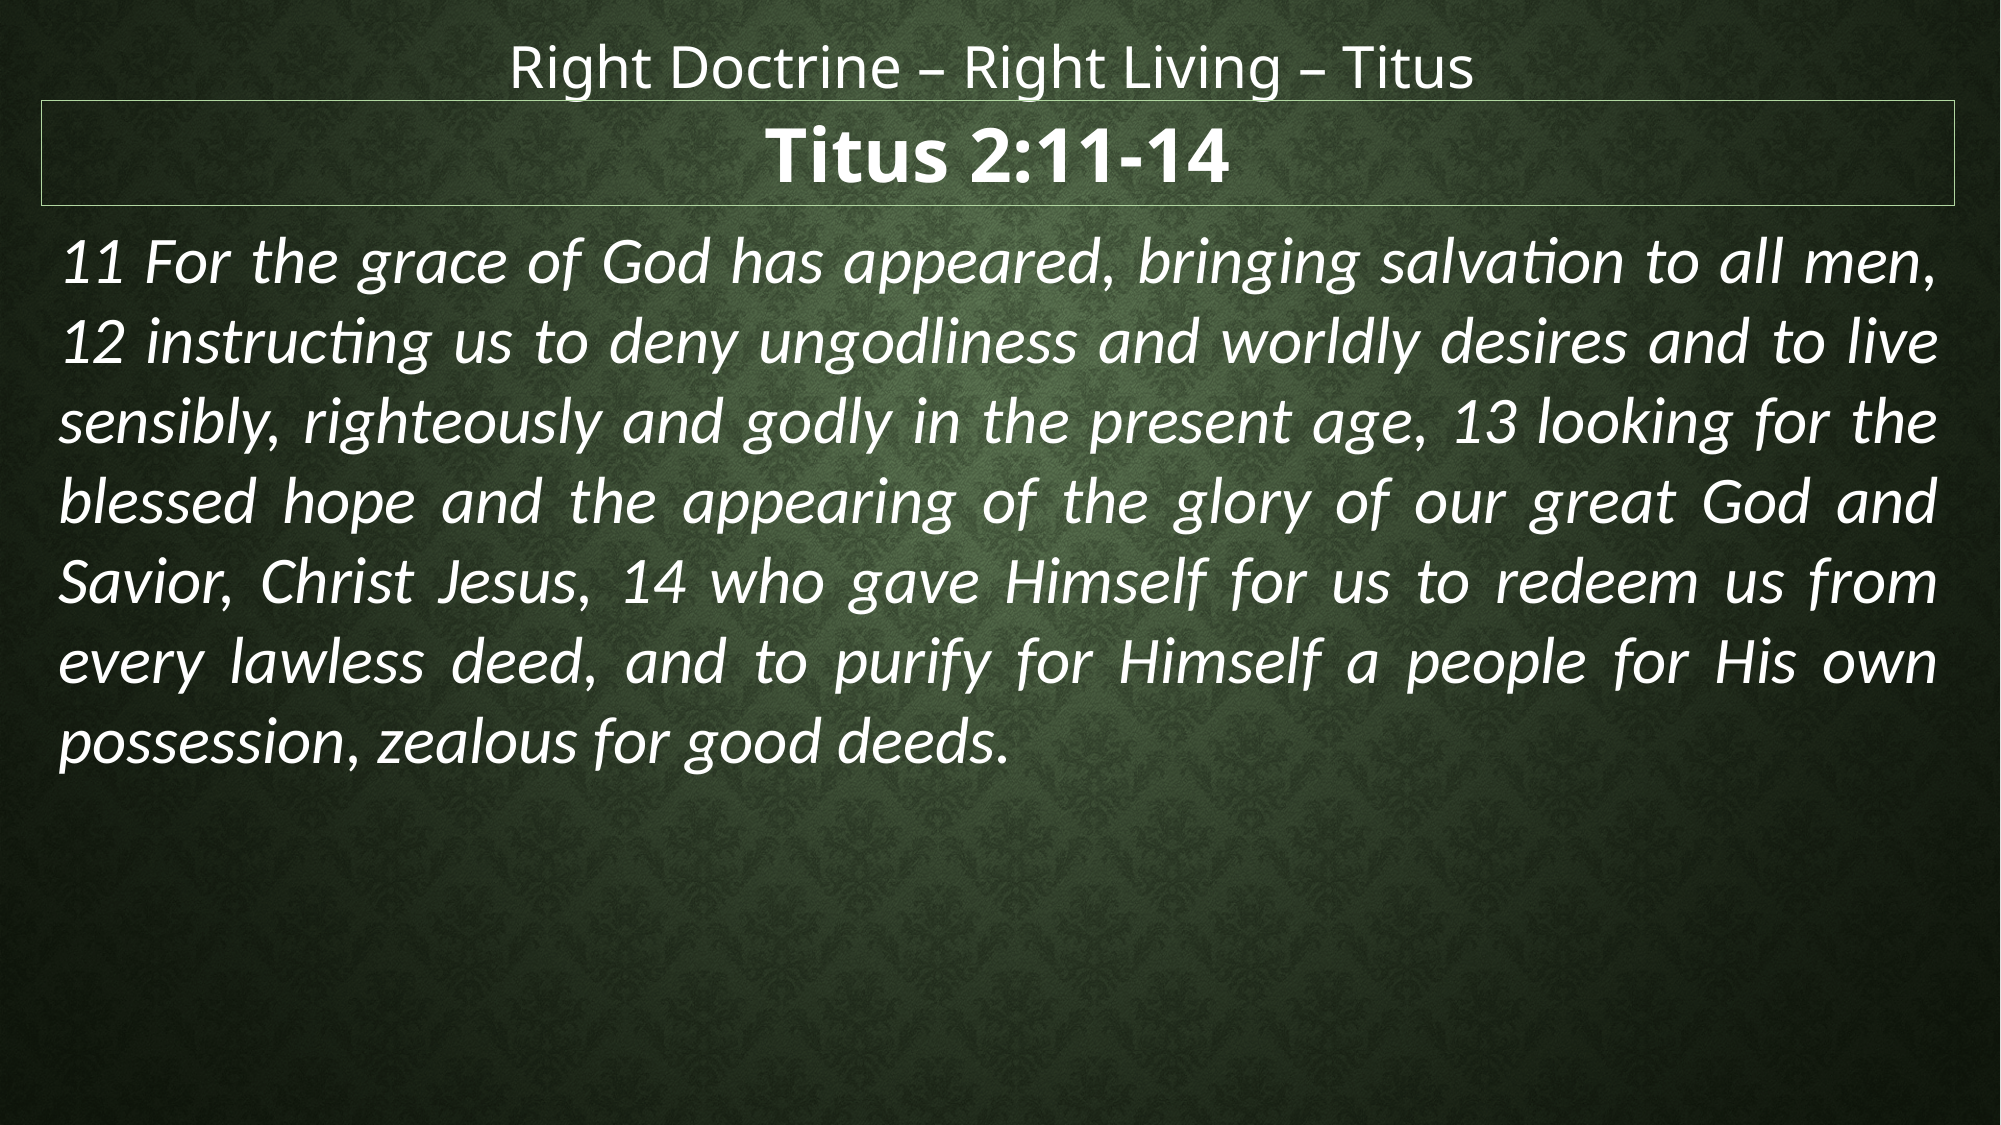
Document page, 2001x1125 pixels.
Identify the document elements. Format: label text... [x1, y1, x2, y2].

text_box Titus 2:11-14 [41, 100, 1955, 206]
text_box 11 For the grace of God has appeared, bringing salvation to all men, 12 instructing us to deny ungodliness and worldly desires and to live sensibly, righteously and godly in the present age, 13 looking for the blessed hope and the appearing of the glory of our great God and Savior, Christ Jesus, 14 who gave Himself for us to redeem us from every lawless deed, and to purify for Himself a people for His own possession, zealous for good deeds. [43, 209, 1957, 785]
subtitle Right Doctrine – Right Living – Titus [249, 9, 1750, 100]
